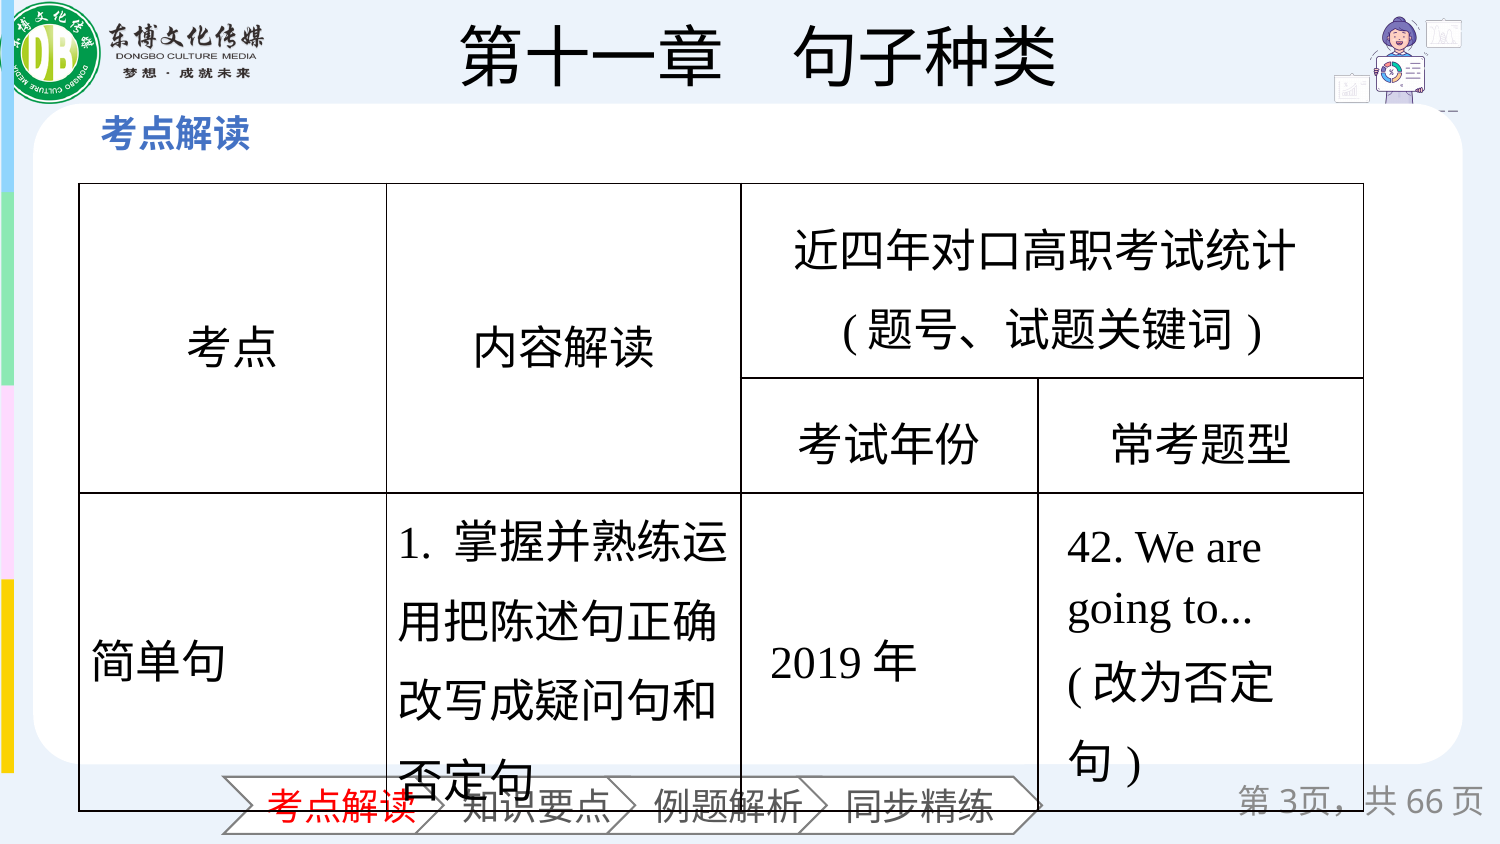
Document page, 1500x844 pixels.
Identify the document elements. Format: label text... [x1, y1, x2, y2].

table_cell 简单句 [80, 494, 386, 810]
slide_number 第页，共66页 [1195, 780, 1500, 826]
picture [1312, 0, 1487, 131]
table_header 内容解读 [387, 184, 740, 492]
table_cell 1. 掌握并熟练运用把陈述句正确改写成疑问句和否定句 [387, 494, 740, 810]
table_cell 2019年 [742, 494, 1037, 810]
table_header 考点 [80, 184, 386, 492]
table_header 近四年对口高职考试统计(题号、试题关键词) [742, 184, 1363, 377]
table_cell 考试年份 [742, 379, 1037, 492]
picture [14, 1, 265, 104]
table_cell 42. We are going to... (改为否定句) [1039, 494, 1363, 810]
table_cell 常考题型 [1039, 379, 1363, 492]
